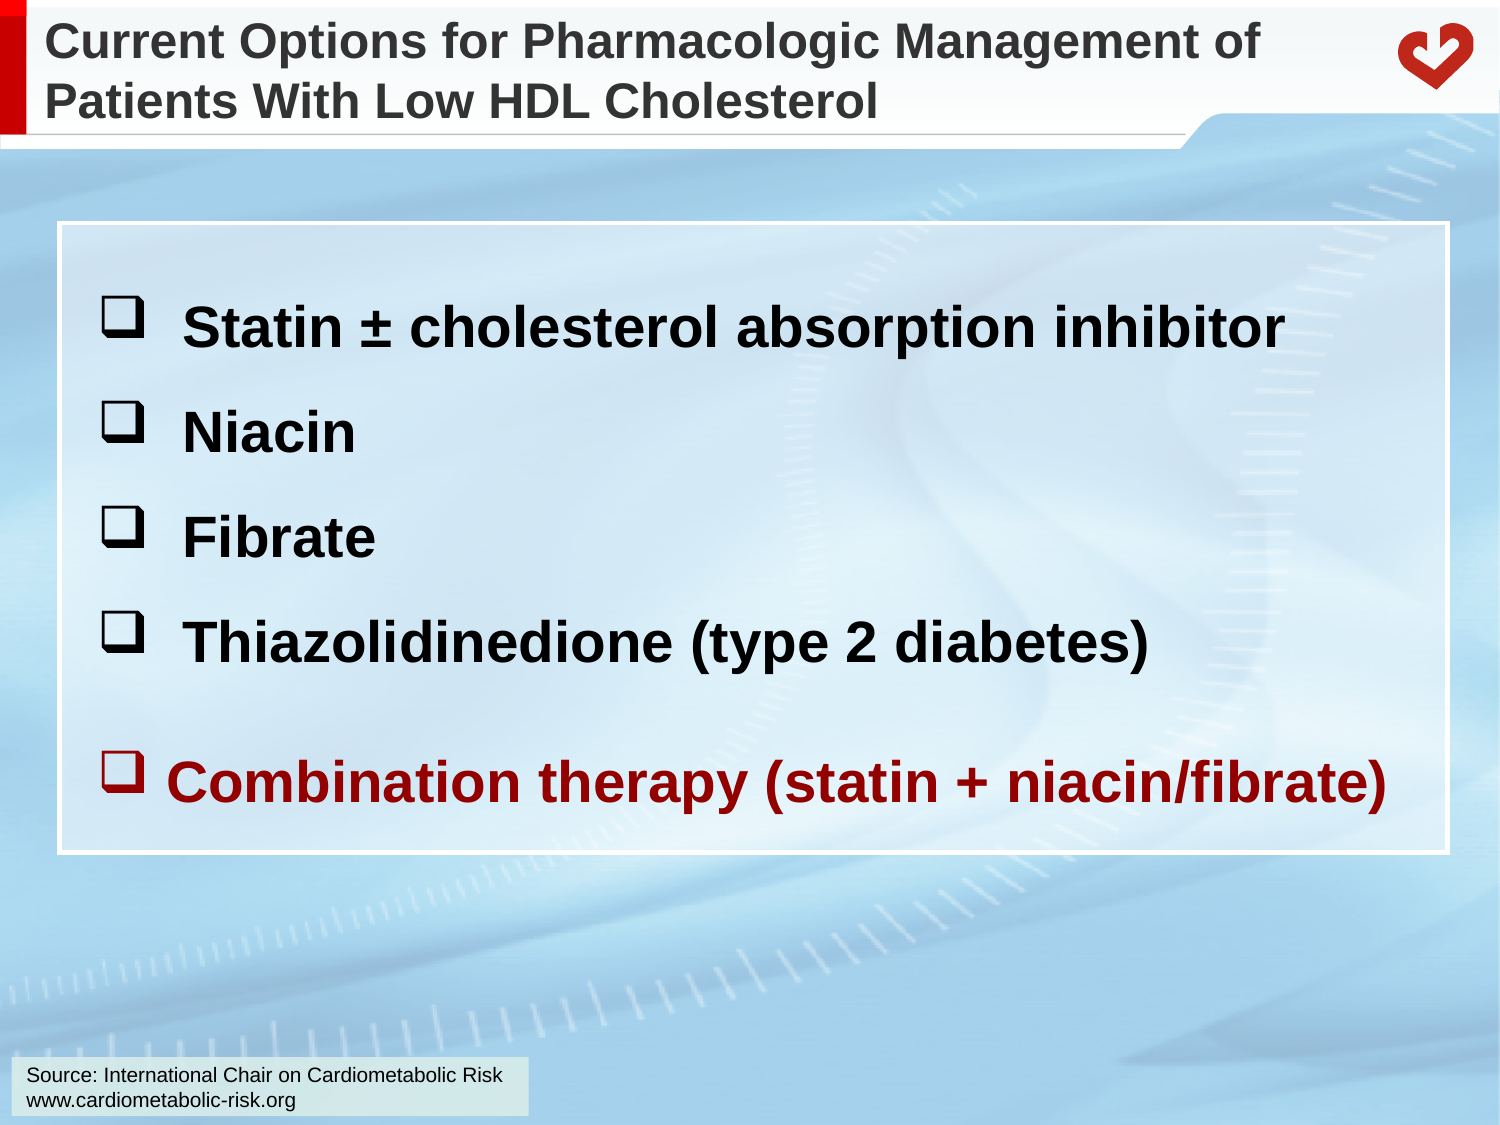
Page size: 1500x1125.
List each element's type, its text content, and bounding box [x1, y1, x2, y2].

text_box Statin ± cholesterol absorption inhibitor Niacin Fibrate Thiazolidinedione (type 2 diabetes) Combination therapy (statin + niacin/fibrate) [82, 247, 1425, 822]
picture [0, 114, 1500, 1125]
text_box [59, 222, 1448, 853]
title Current Options for Pharmacologic Management of Patients With Low HDL Cholesterol [29, 0, 1388, 138]
